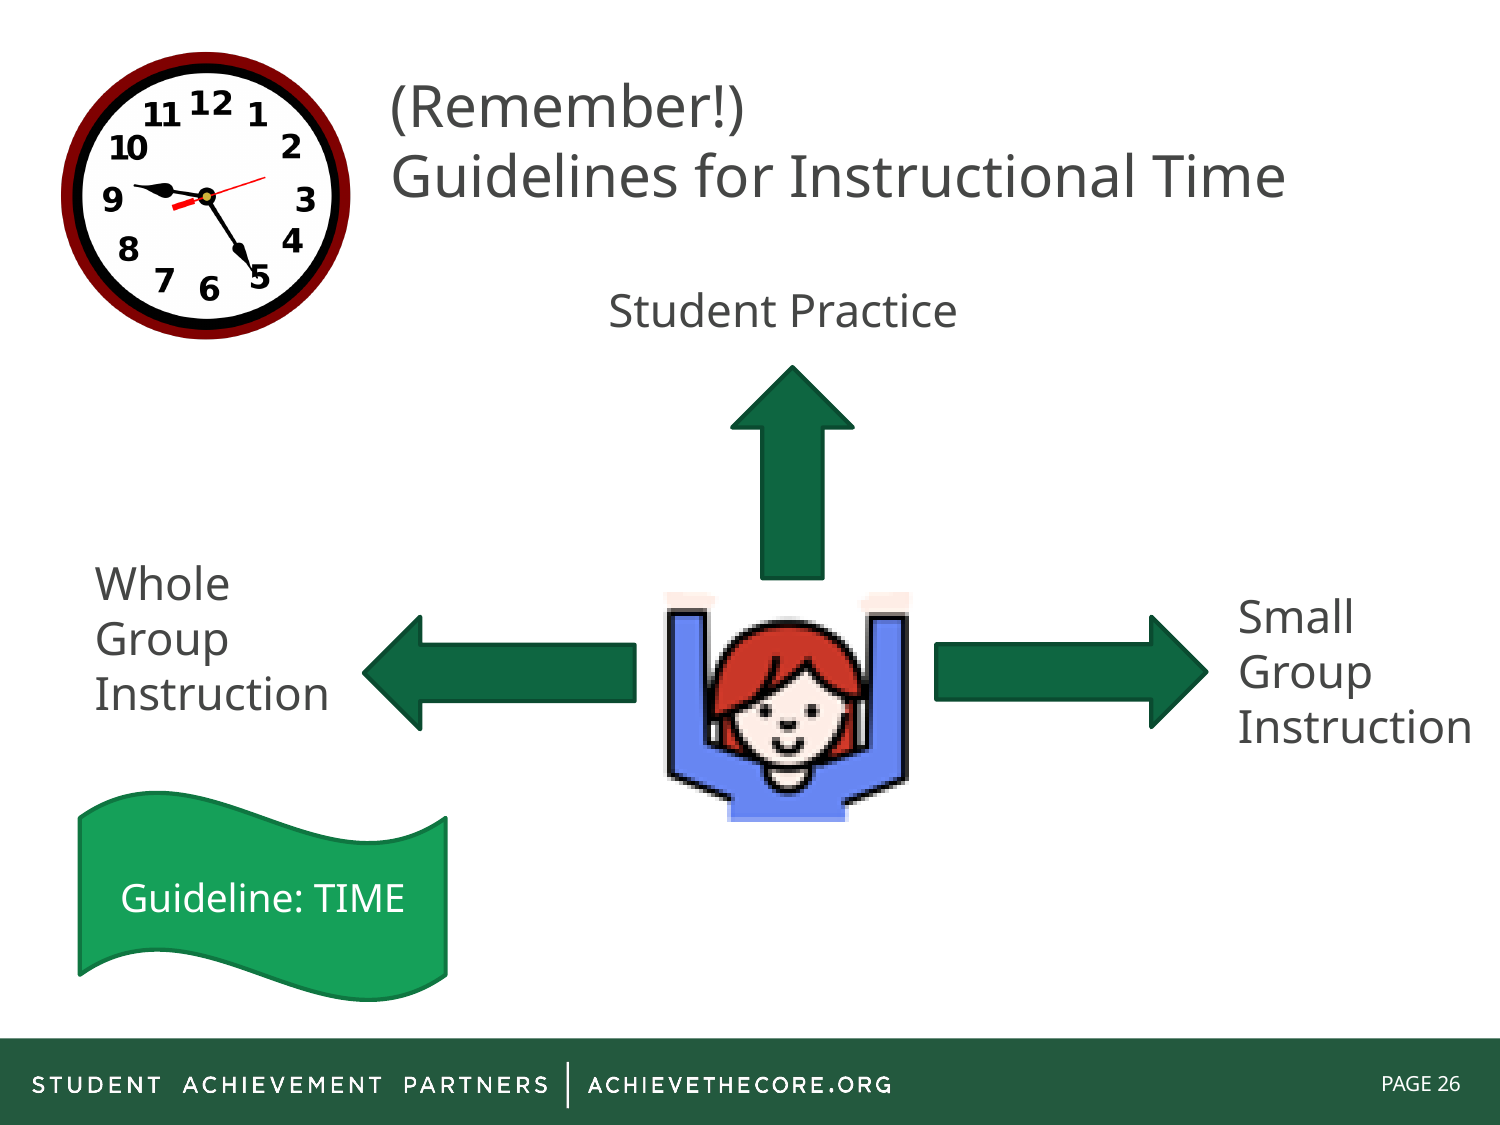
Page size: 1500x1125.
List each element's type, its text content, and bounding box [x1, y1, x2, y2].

picture [12, 1055, 911, 1112]
title (Remember!) Guidelines for Instructional Time [375, 45, 1475, 233]
text_box [730, 364, 855, 581]
text_box Whole Group Instruction [79, 547, 357, 728]
text_box Student Practice [593, 274, 992, 345]
text_box Guideline: TIME [77, 790, 448, 1002]
picture [659, 592, 926, 823]
text_box [361, 614, 637, 732]
text_box Small Group Instruction [1223, 580, 1500, 760]
picture [53, 44, 358, 346]
text_box [934, 614, 1209, 730]
